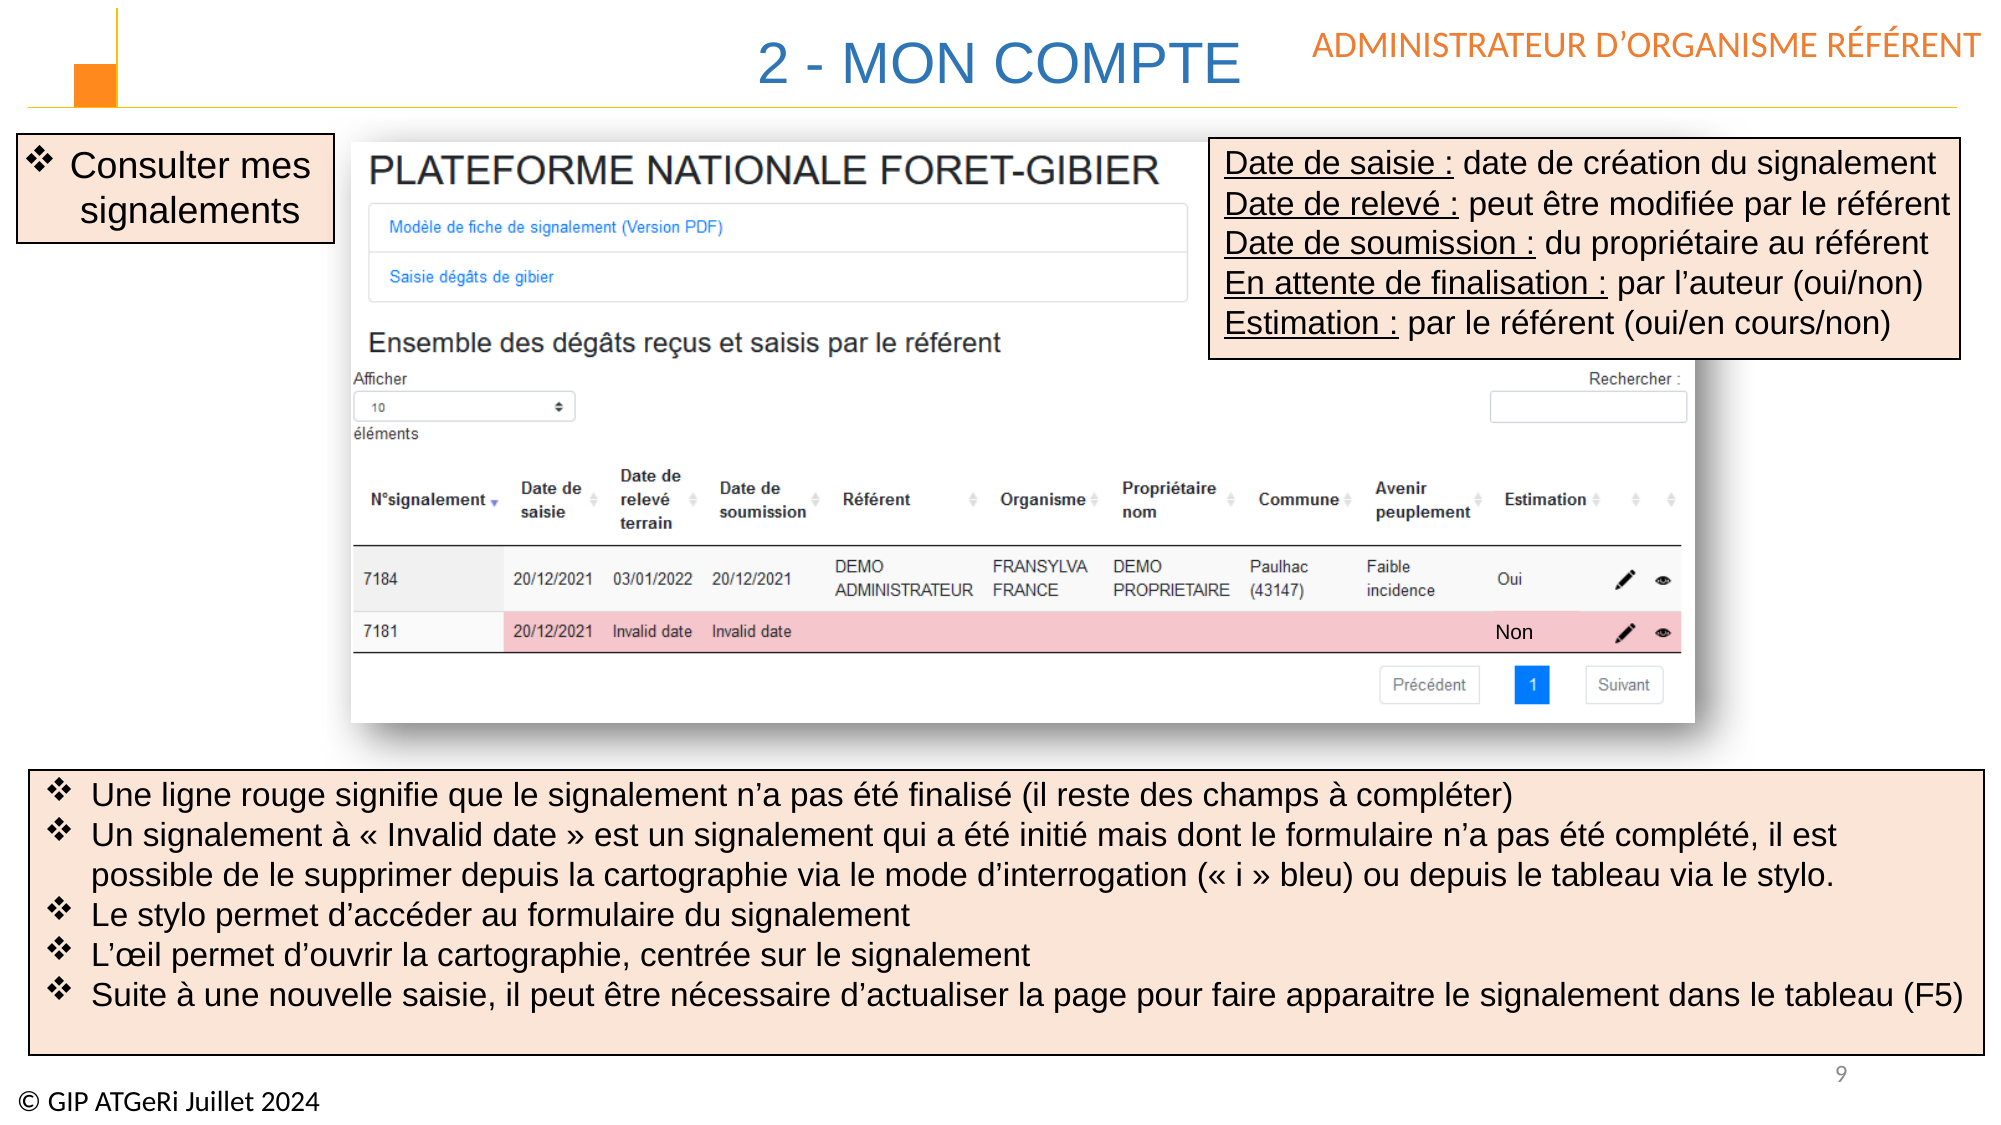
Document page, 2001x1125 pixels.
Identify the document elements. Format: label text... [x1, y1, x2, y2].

title 2 - MON COMPTE [137, 19, 1863, 110]
text_box © GIP ATGeRi Juillet 2024 [2, 1074, 335, 1125]
slide_number 9 [1412, 1056, 1863, 1103]
text_box Consulter mes signalements [0, 133, 334, 239]
text_box [16, 239, 333, 244]
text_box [29, 765, 1985, 1056]
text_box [1209, 134, 2000, 360]
picture [351, 142, 1695, 723]
text_box ADMINISTRATEUR D’ORGANISME RÉFÉRENT [1297, 12, 1997, 73]
